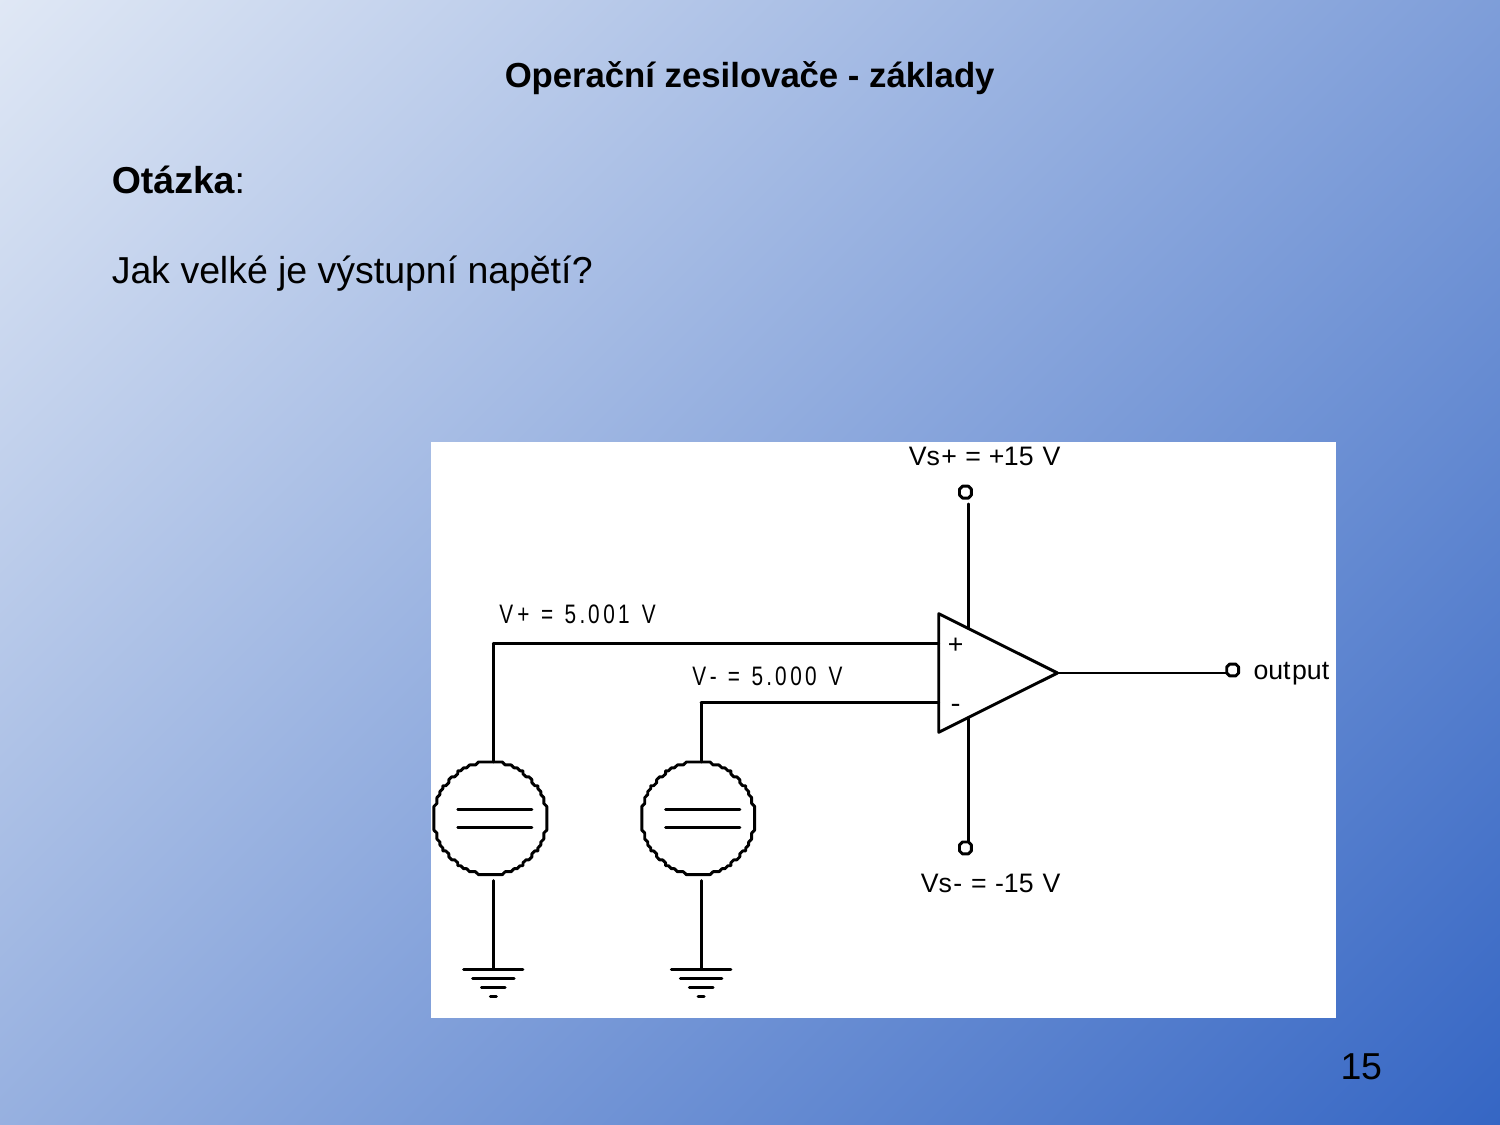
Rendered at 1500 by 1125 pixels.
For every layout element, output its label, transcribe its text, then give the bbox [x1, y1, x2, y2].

title Operační zesilovače - základy [75, 45, 1425, 102]
text_box Otázka: Jak velké je výstupní napětí? [97, 148, 1456, 369]
text_box 15 [1325, 1034, 1500, 1095]
picture [430, 441, 1337, 1018]
